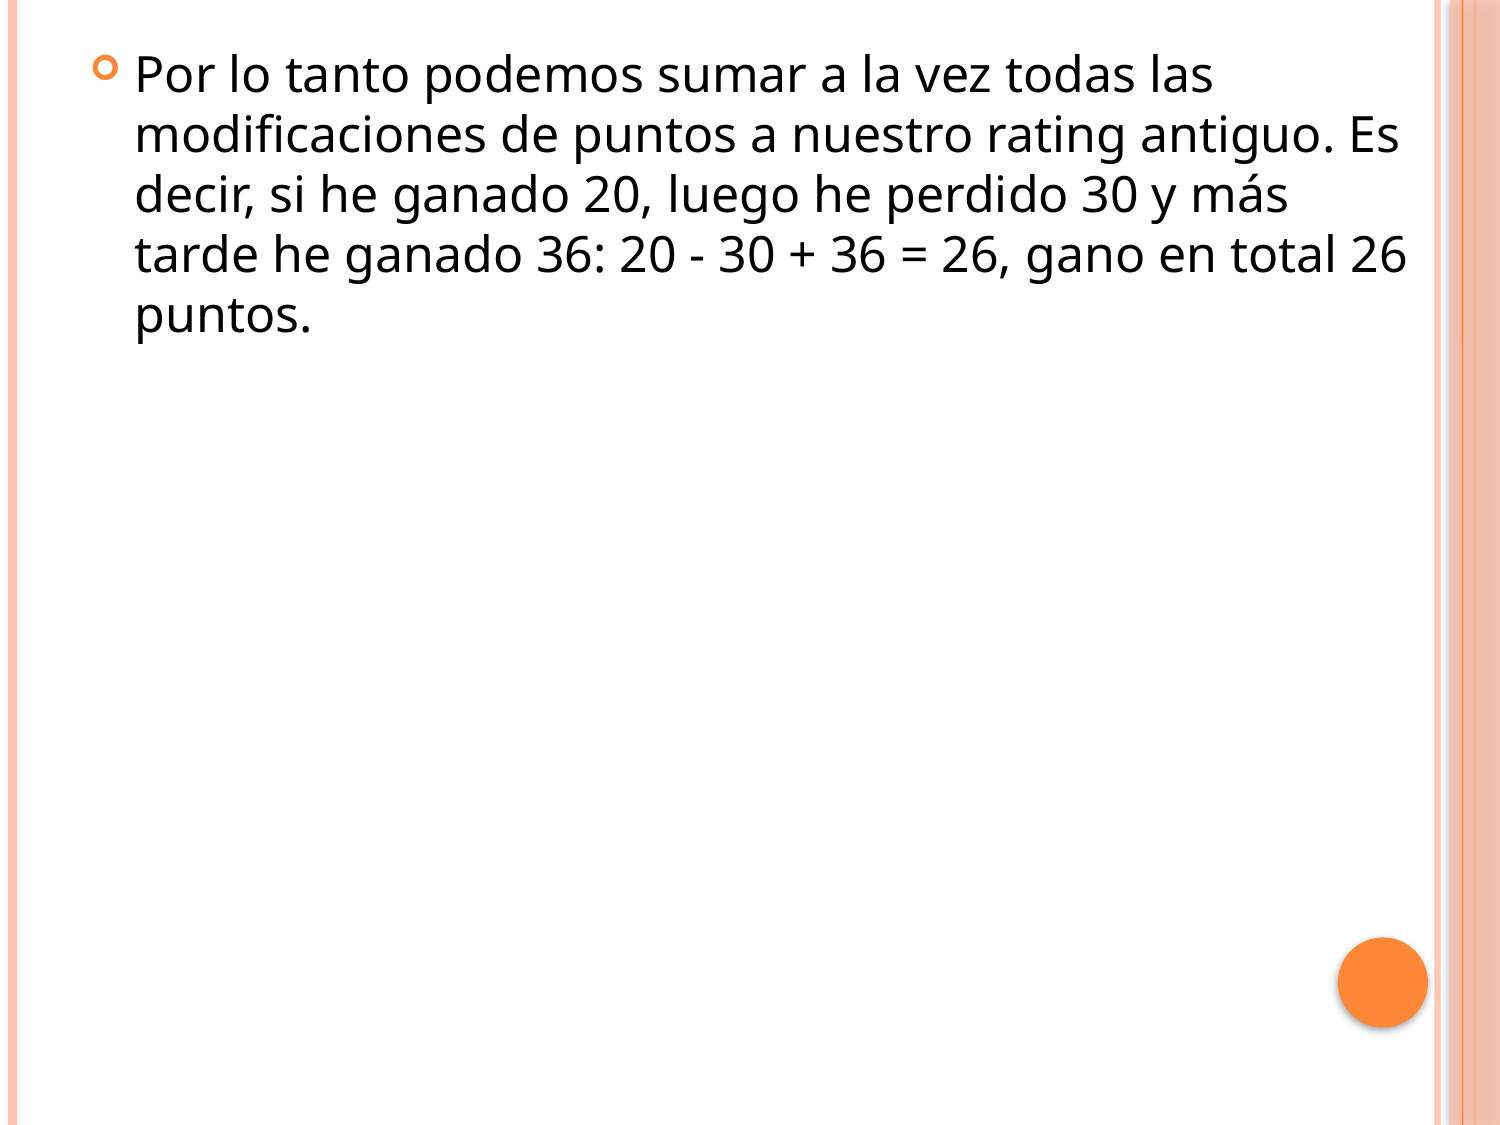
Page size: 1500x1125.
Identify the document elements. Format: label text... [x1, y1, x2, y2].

list Por lo tanto podemos sumar a la vez todas las modificaciones de puntos a nuestro rating antiguo. Es decir, si he ganado 20, luego he perdido 30 y más tarde he ganado 36: 20 - 30 + 36 = 26, gano en total 26 puntos. [75, 35, 1425, 1055]
